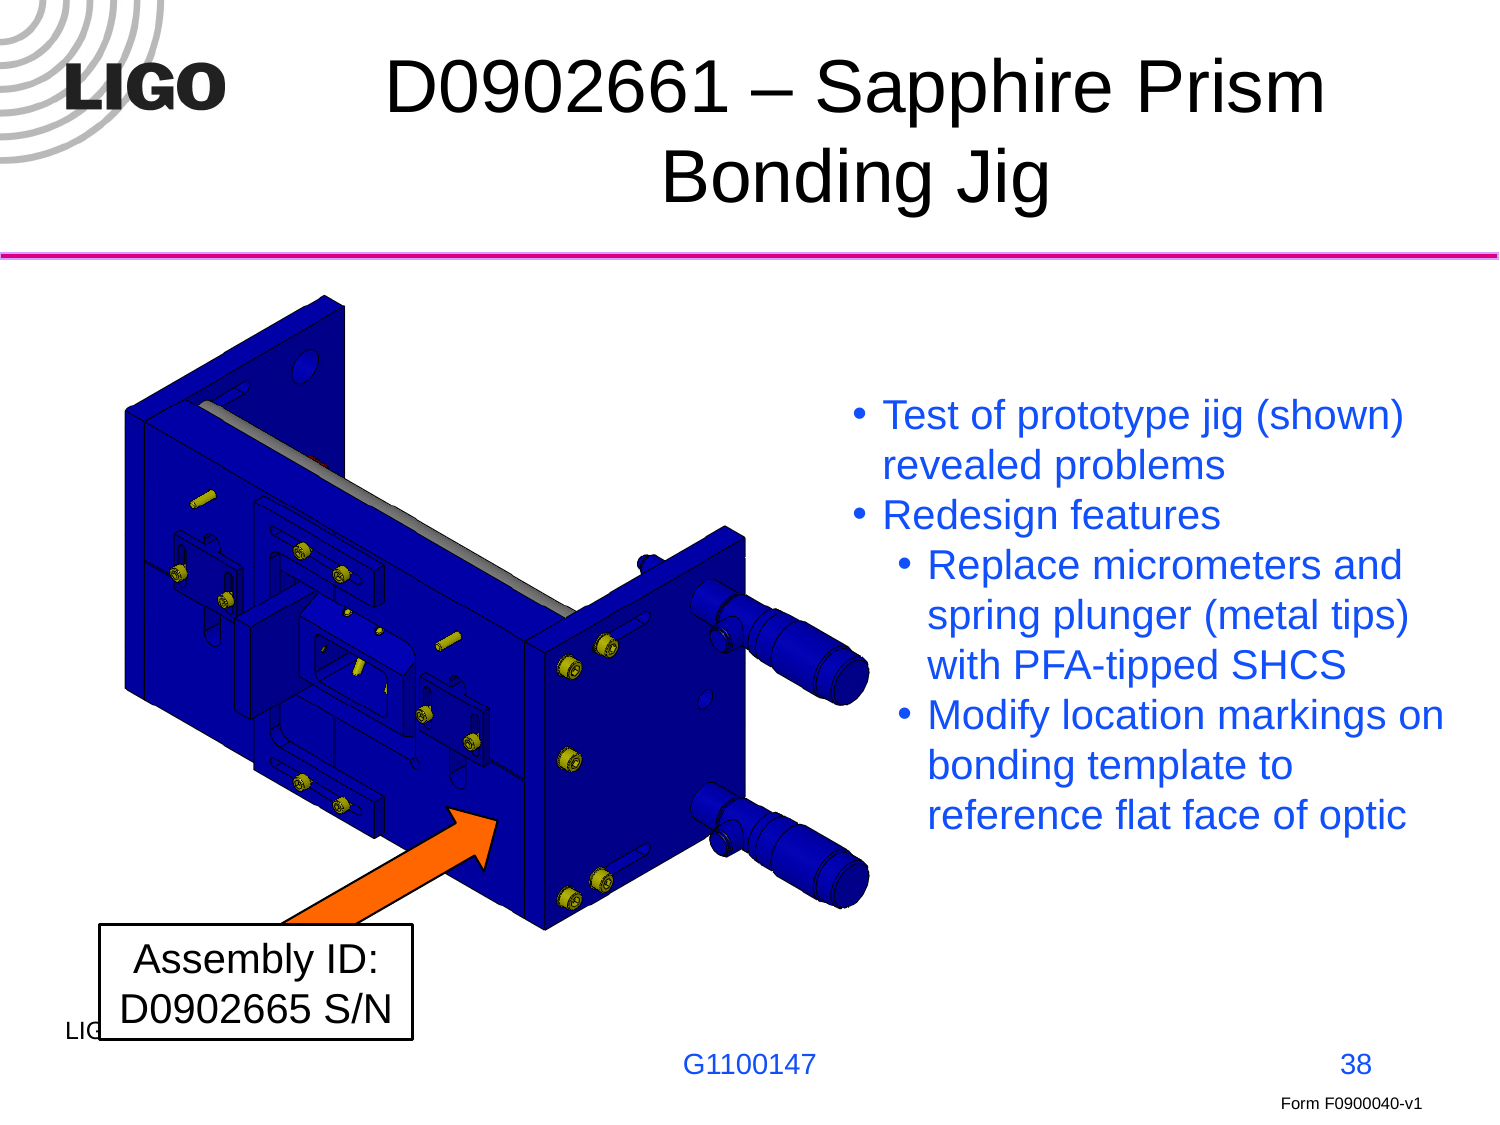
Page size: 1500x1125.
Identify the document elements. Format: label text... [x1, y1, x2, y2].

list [109, 287, 876, 933]
footer G1100147 [512, 1025, 988, 1100]
picture [0, 0, 225, 164]
text_box Assembly ID: D0902665 S/N [99, 924, 413, 1040]
title D0902661 – Sapphire Prism Bonding Jig [262, 37, 1450, 225]
slide_number 38 [1074, 1025, 1388, 1100]
text_box Test of prototype jig (shown) revealed problems Redesign features Replace micrometers and spring plunger (metal tips) with PFA-tipped SHCS Modify location markings on bonding template to reference flat face of optic [880, 380, 1488, 846]
